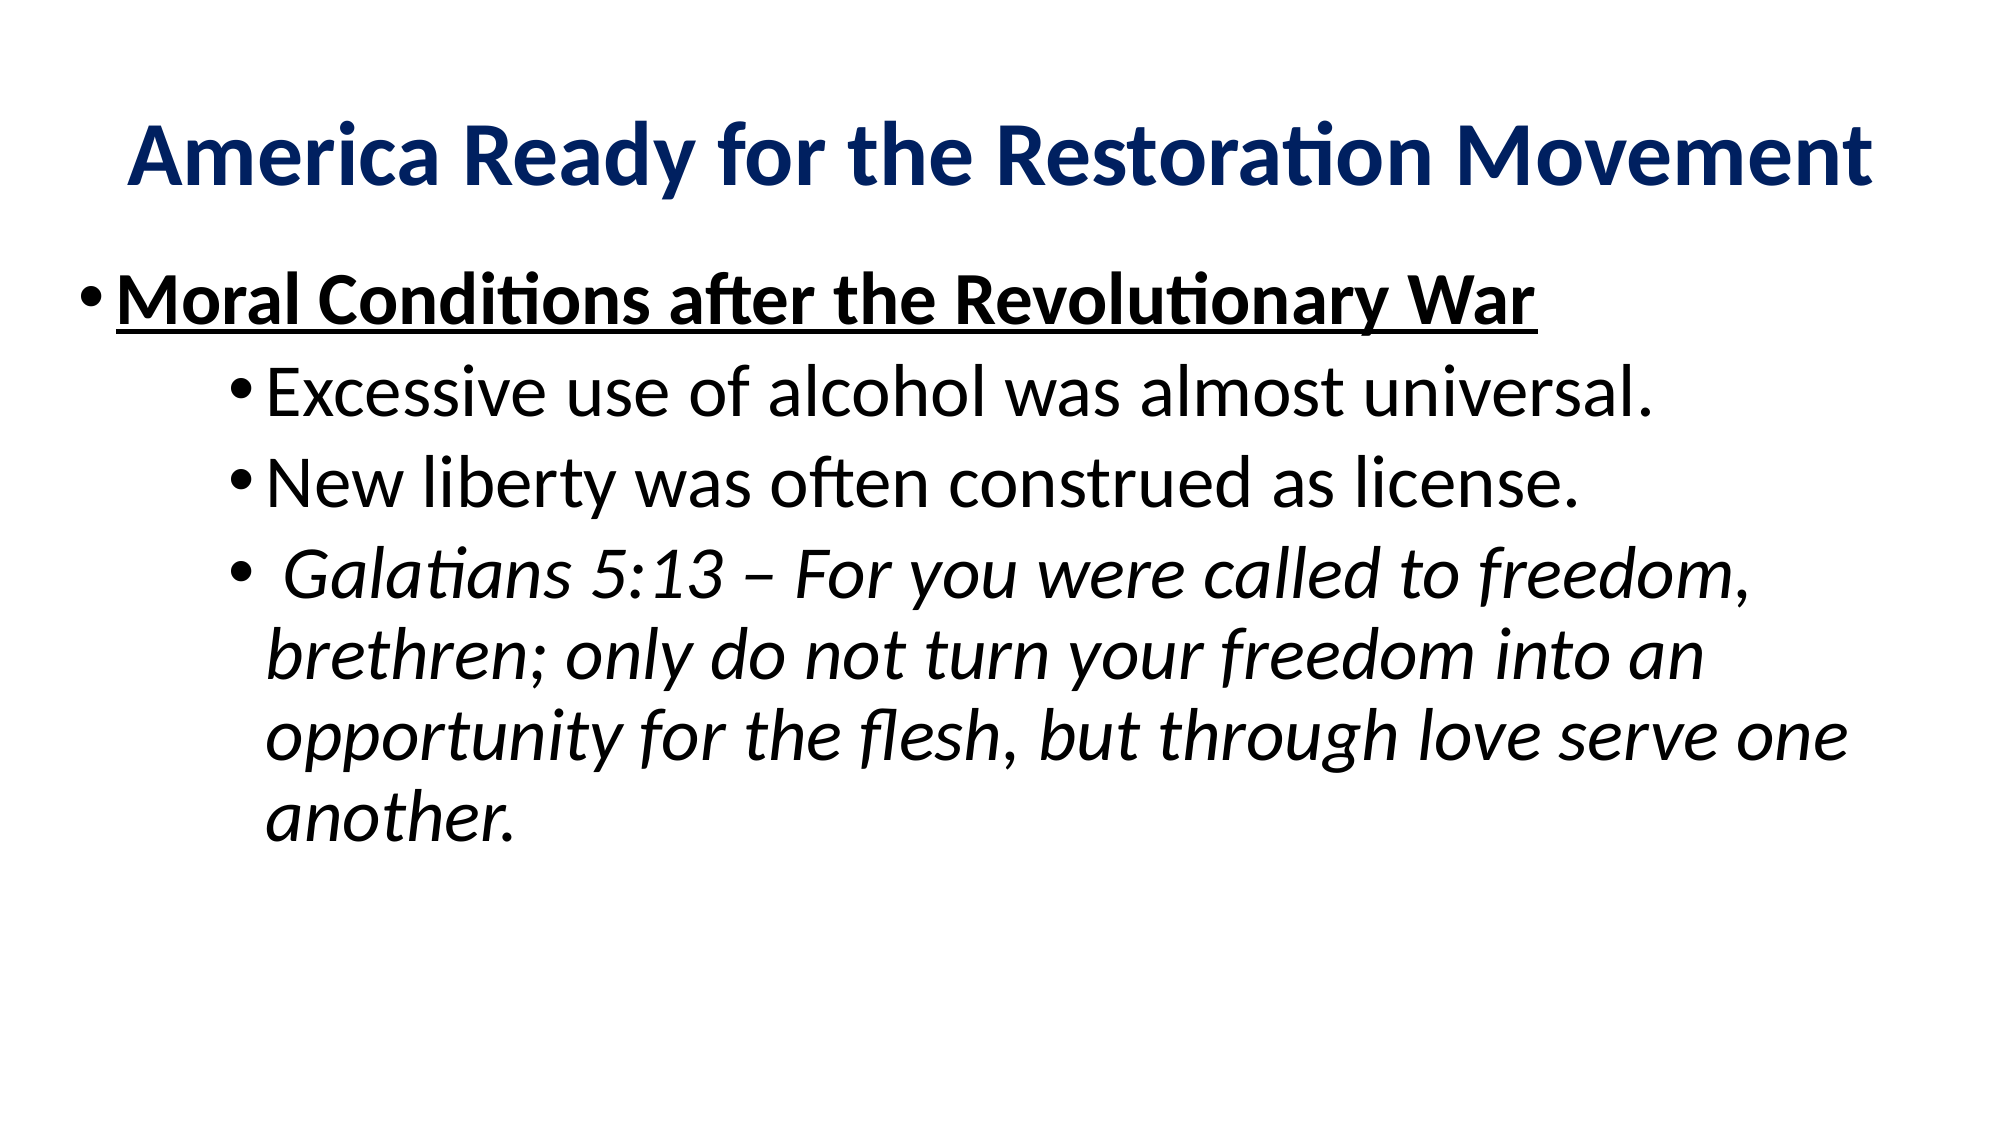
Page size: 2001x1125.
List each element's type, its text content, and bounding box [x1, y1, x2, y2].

list Moral Conditions after the Revolutionary War Excessive use of alcohol was almost universal. New liberty was often construed as license. Galatians 5:13 – For you were called to freedom, brethren; only do not turn your freedom into an opportunity for the flesh, but through love serve one another. [63, 252, 1937, 1066]
title America Ready for the Restoration Movement [98, 59, 1905, 252]
